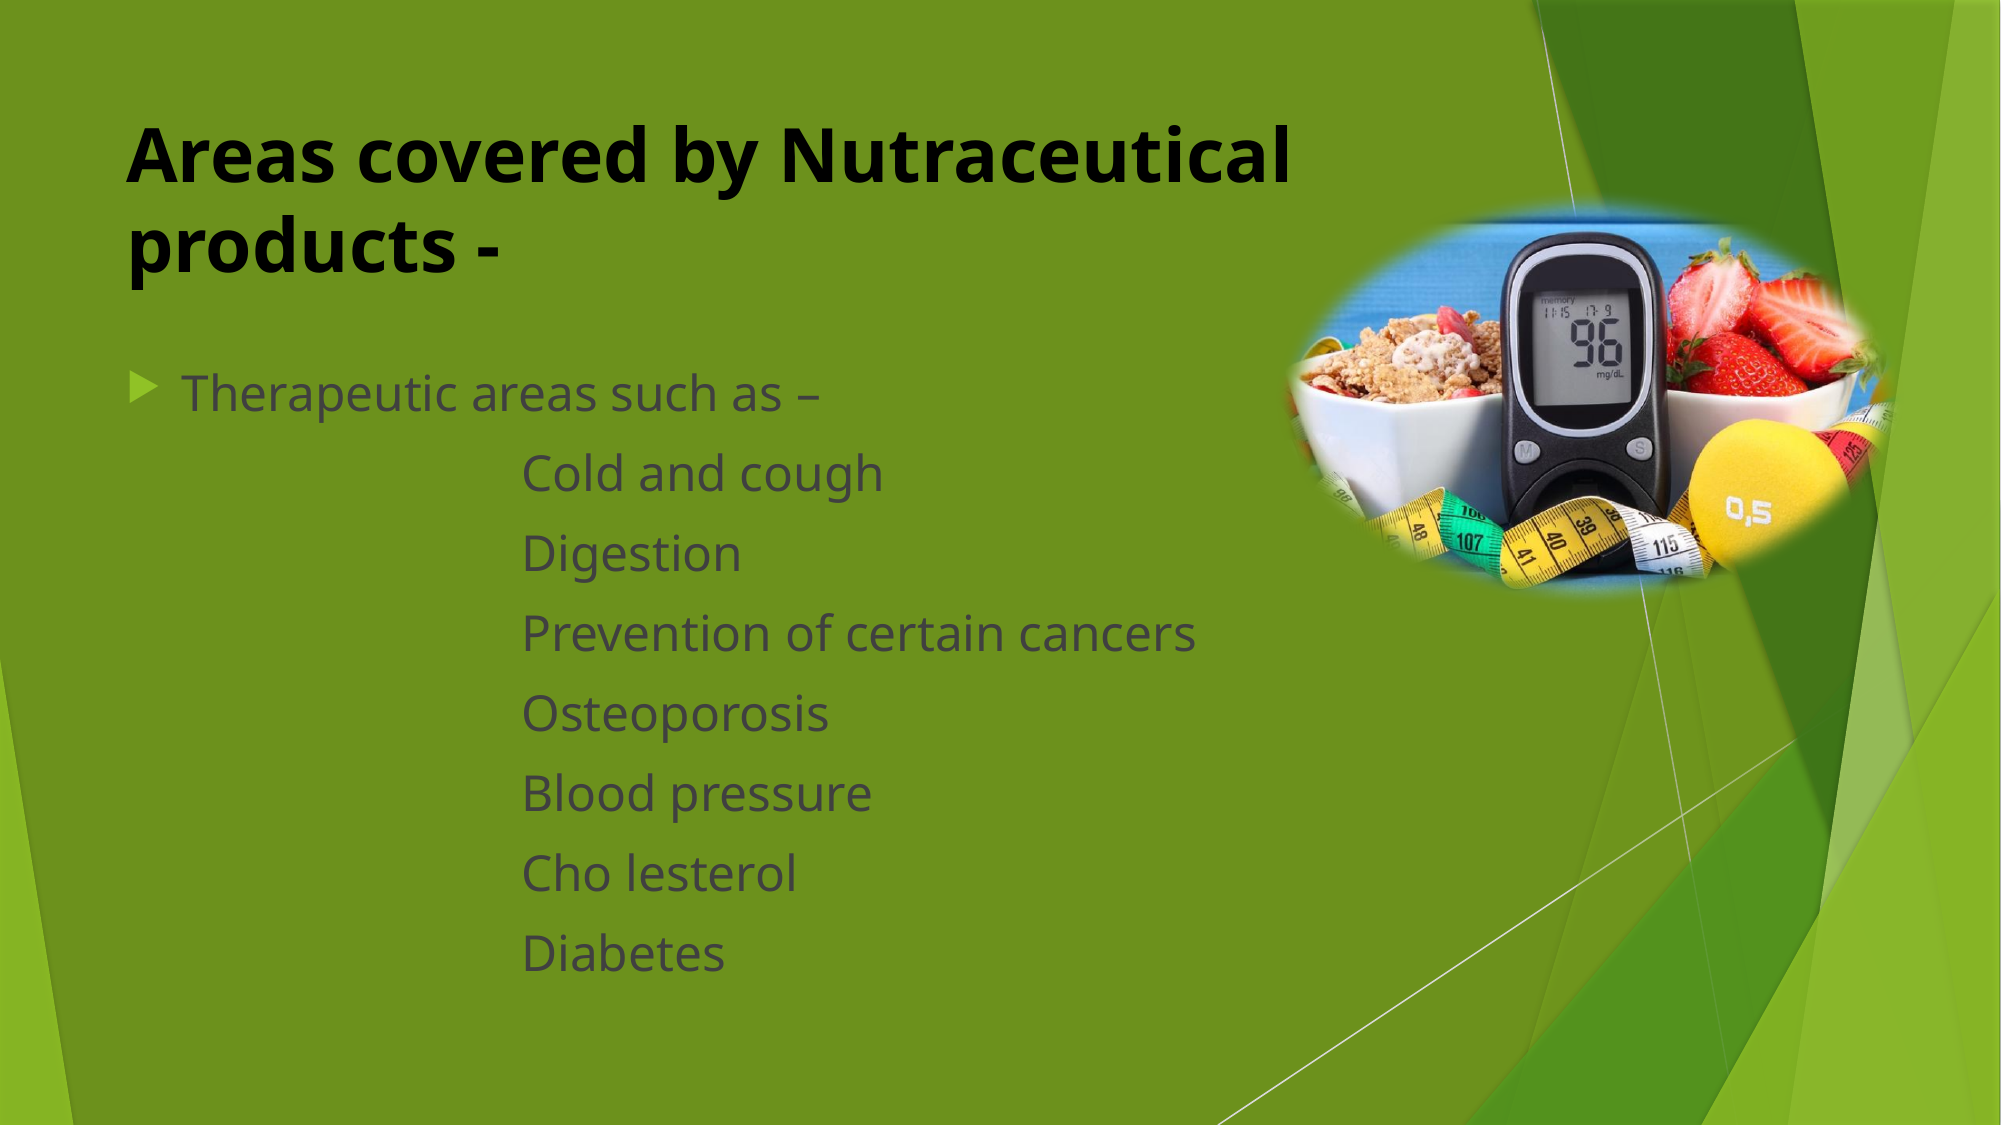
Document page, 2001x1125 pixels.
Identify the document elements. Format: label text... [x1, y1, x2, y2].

picture [1275, 186, 1906, 608]
list Therapeutic areas such as – Cold and cough Digestion Prevention of certain cancers Osteoporosis Blood pressure Cho lesterol Diabetes [111, 354, 1522, 992]
title Areas covered by Nutraceutical products - [111, 99, 1522, 317]
